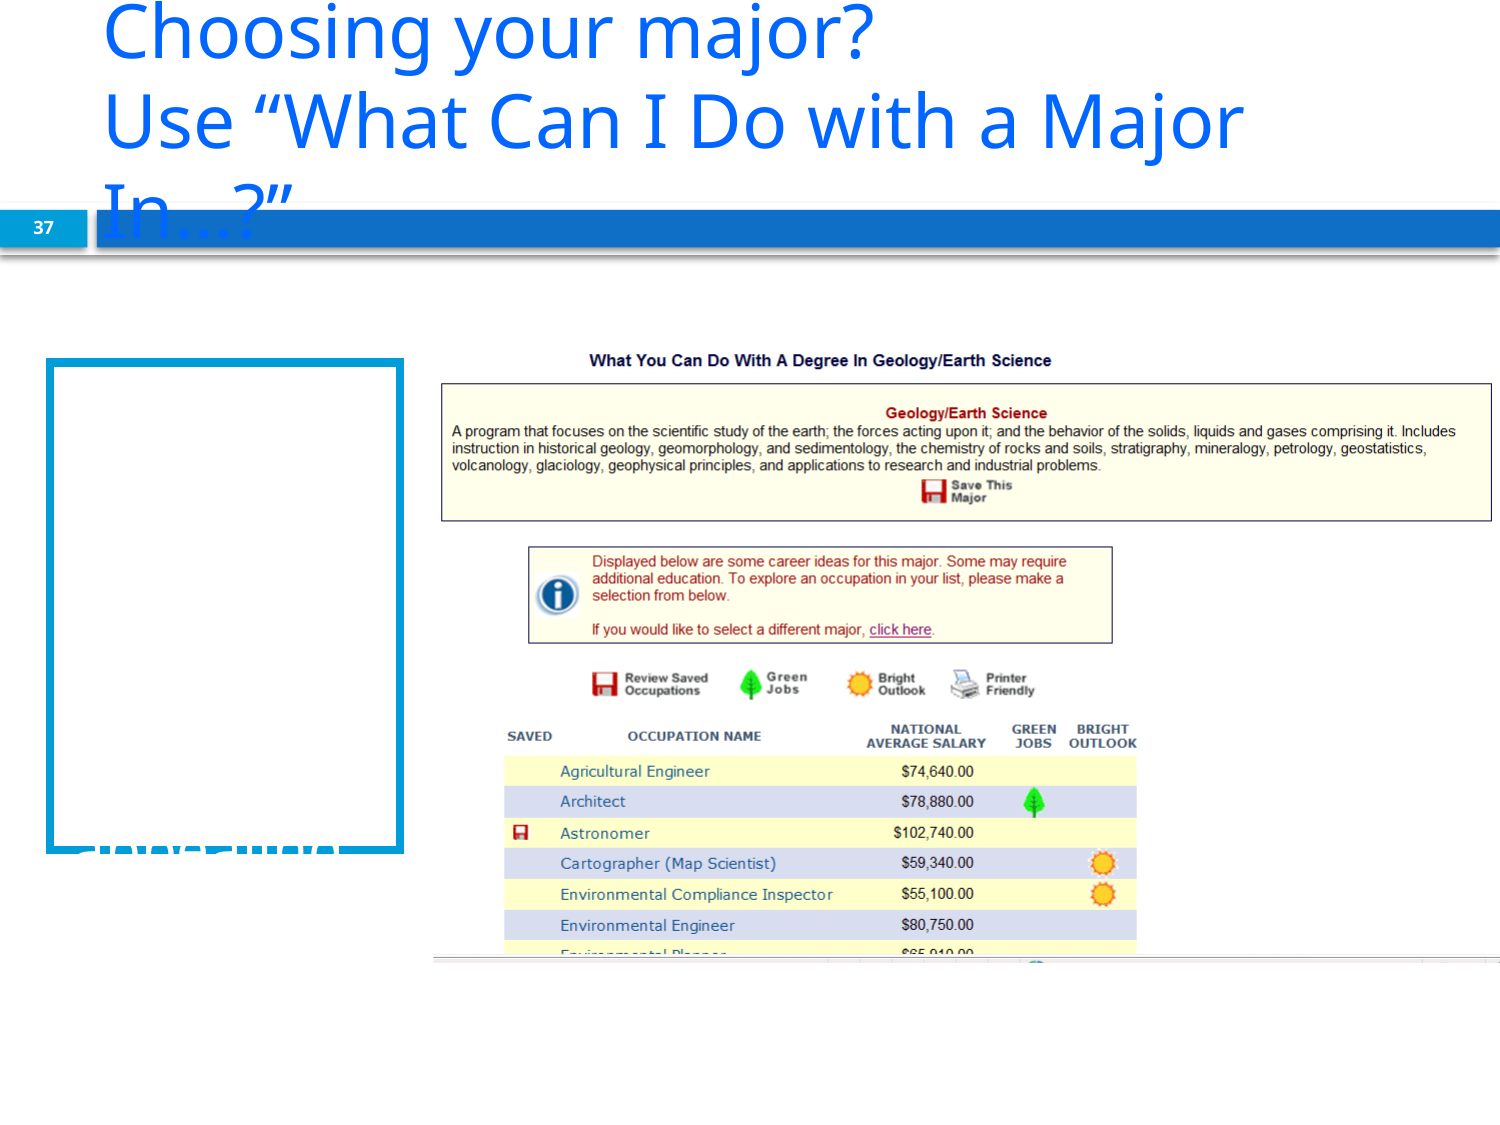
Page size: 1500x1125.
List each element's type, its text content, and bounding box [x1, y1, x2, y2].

picture [432, 349, 1500, 963]
list Are the occupations associated with a major appealing to you? [46, 358, 404, 854]
slide_number 37 [0, 208, 88, 249]
title Choosing your major? Use “What Can I Do with a Major In…?” [87, 37, 1413, 201]
